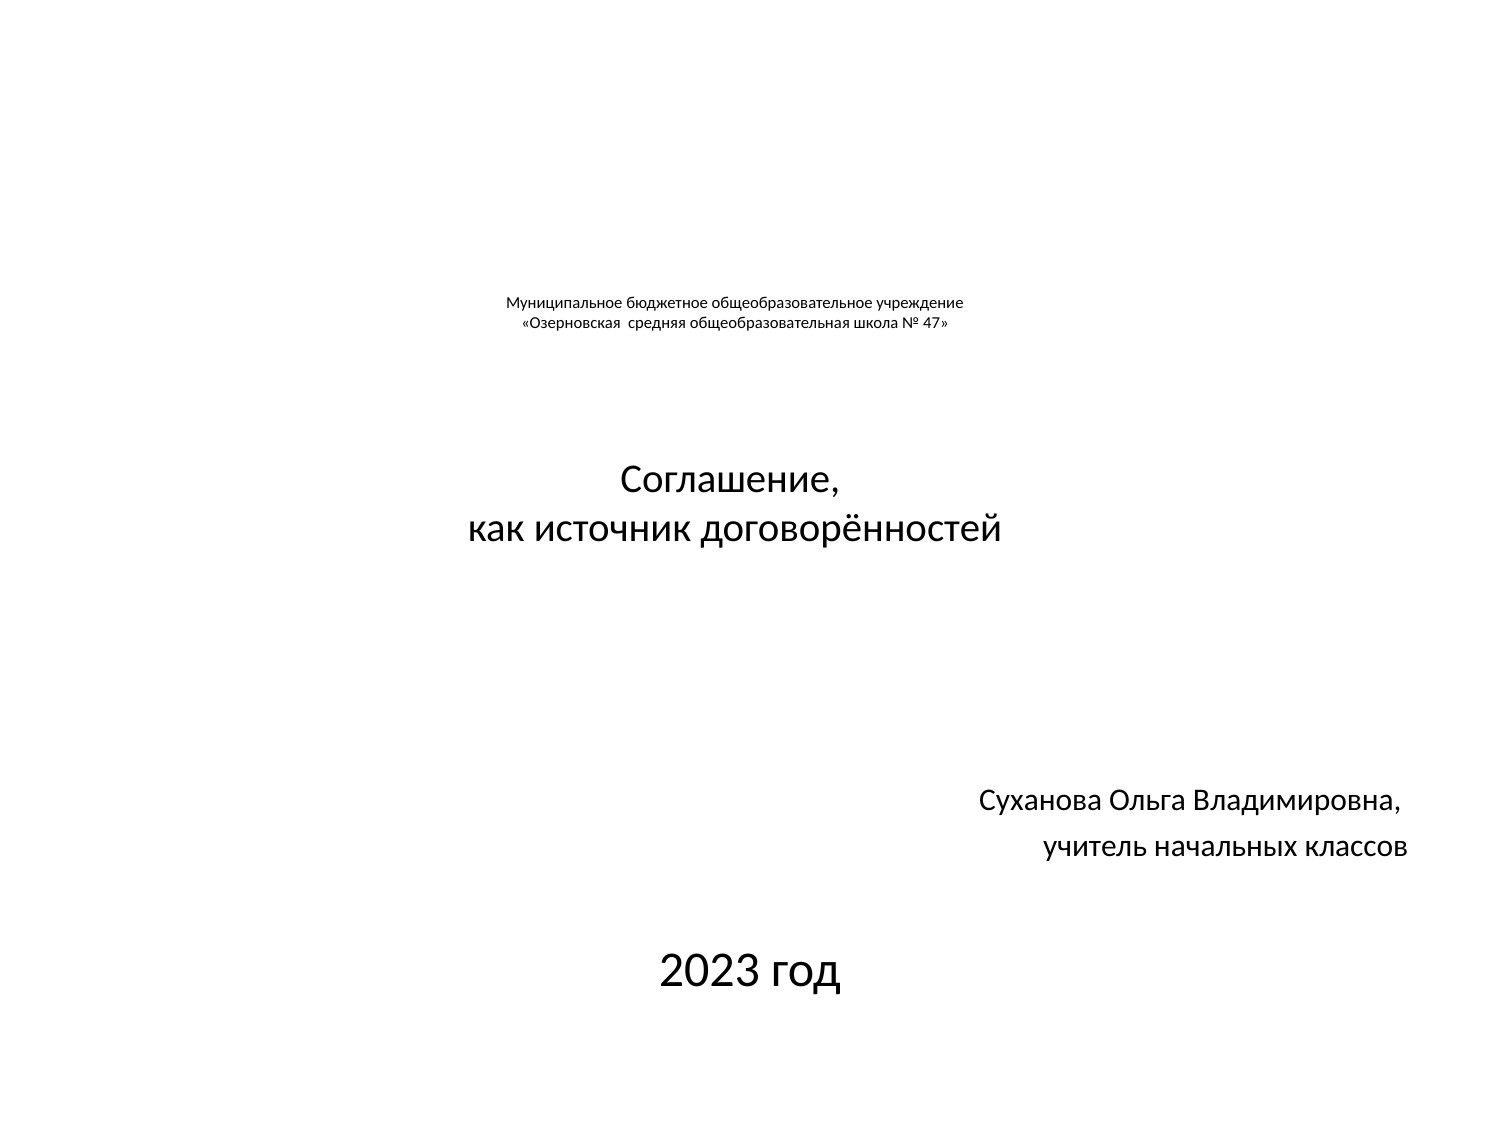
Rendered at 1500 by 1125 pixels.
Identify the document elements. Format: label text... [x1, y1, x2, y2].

title Муниципальное бюджетное общеобразовательное учреждение «Озерновская средняя общеобразовательная школа № 47» Соглашение, как источник договорённостей [88, 278, 1376, 586]
list Суханова Ольга Владимировна, учитель начальных классов [76, 586, 1424, 941]
text_box 2023 год [431, 928, 1069, 1125]
